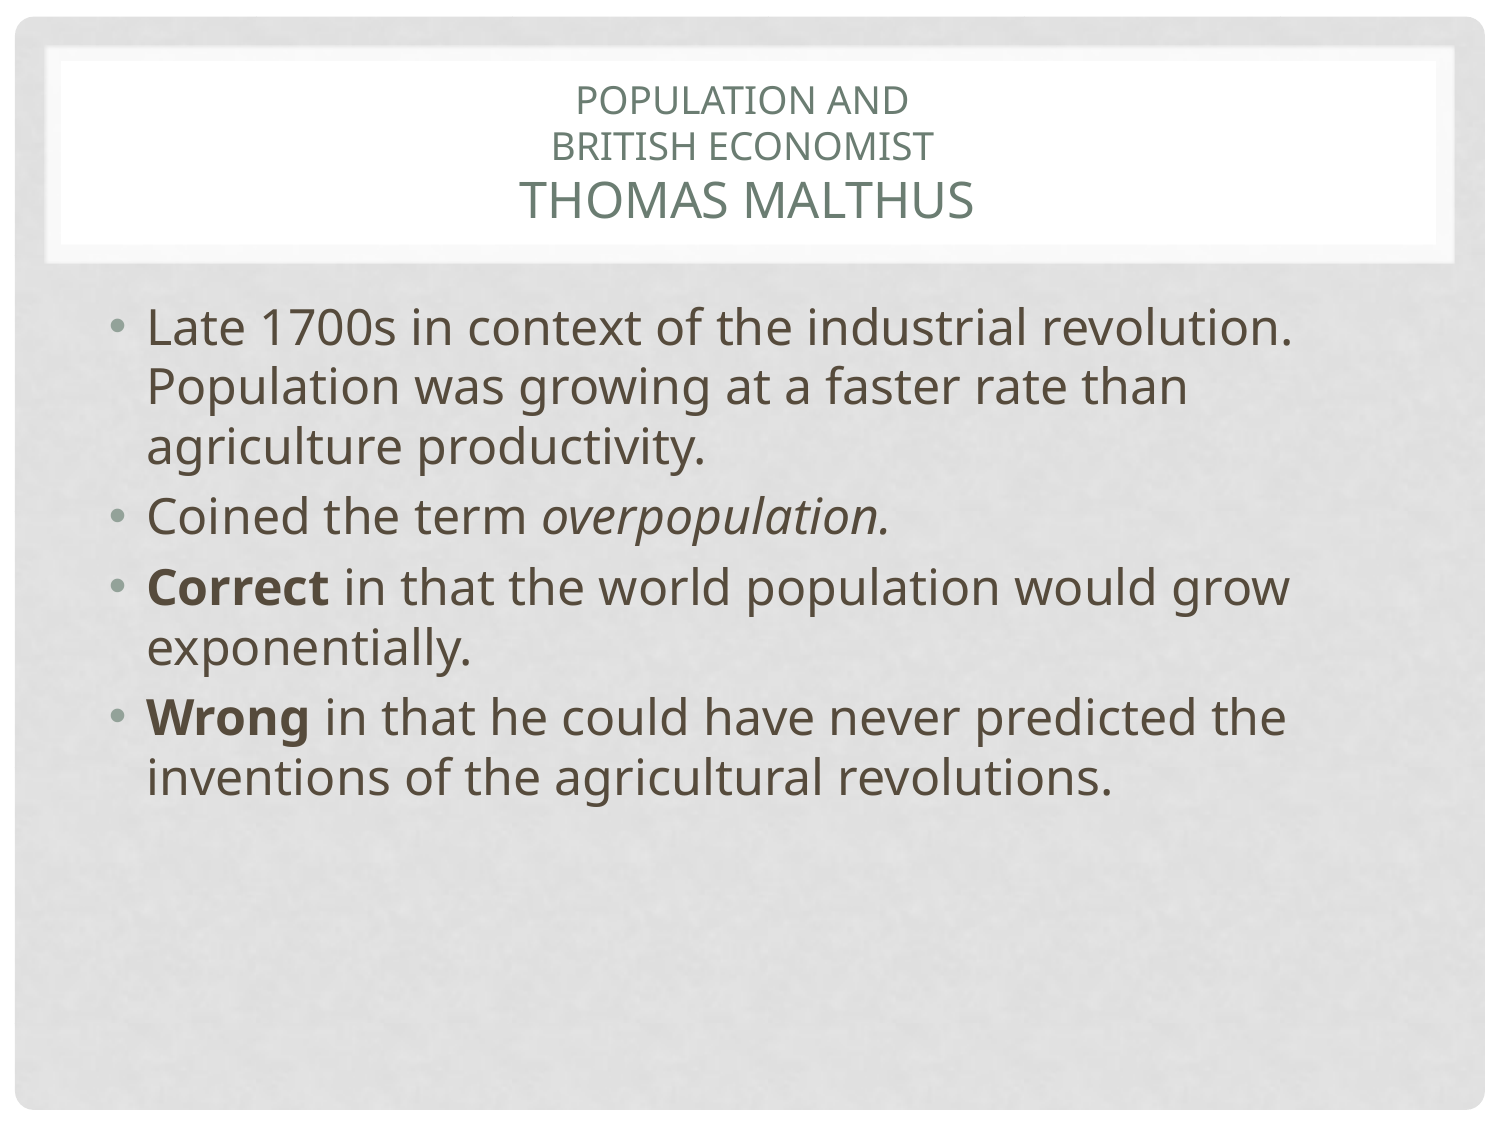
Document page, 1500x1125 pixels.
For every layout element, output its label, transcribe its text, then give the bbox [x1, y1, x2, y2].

title Population and British Economist Thomas Malthus [69, 66, 1425, 238]
list Late 1700s in context of the industrial revolution. Population was growing at a faster rate than agriculture productivity. Coined the term overpopulation. Correct in that the world population would grow exponentially. Wrong in that he could have never predicted the inventions of the agricultural revolutions. [75, 287, 1425, 1005]
